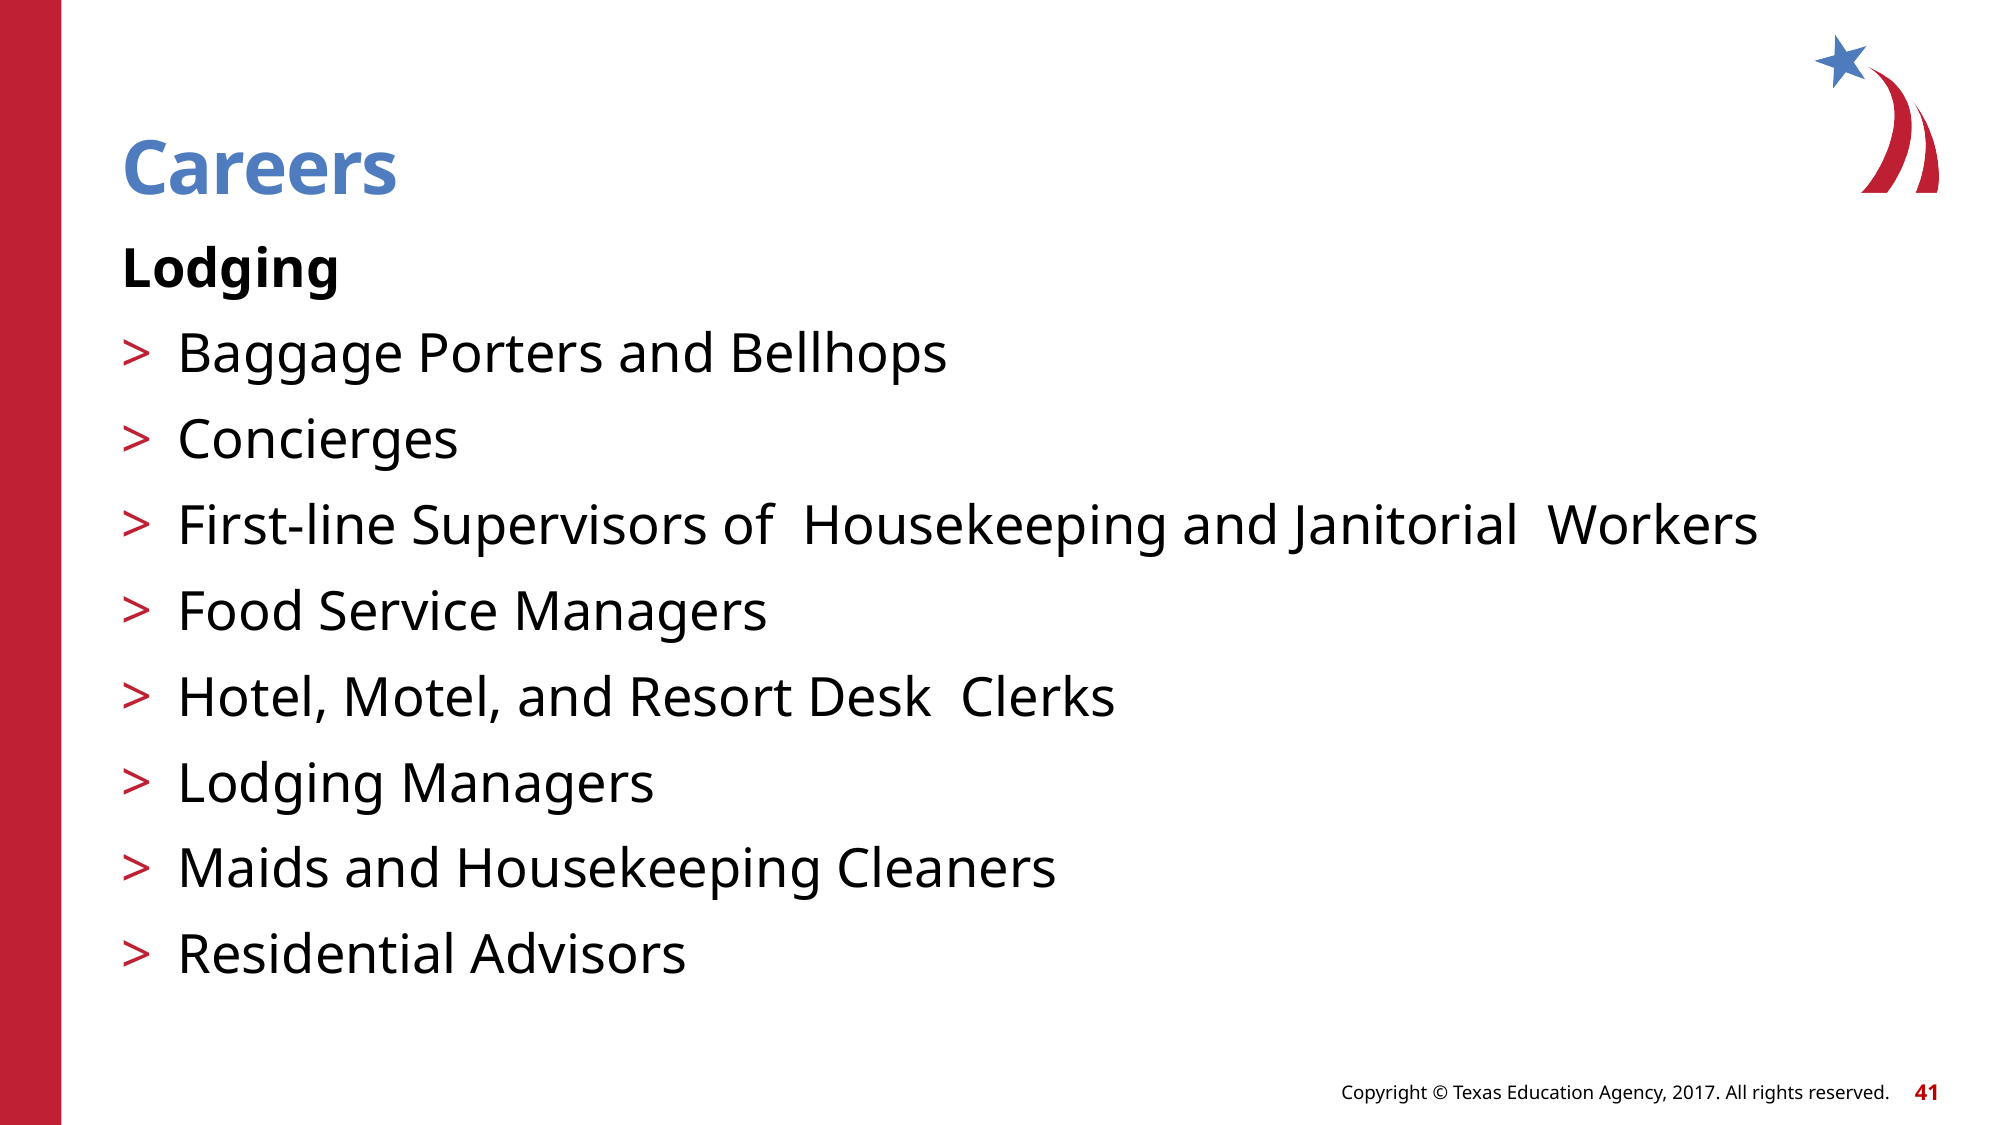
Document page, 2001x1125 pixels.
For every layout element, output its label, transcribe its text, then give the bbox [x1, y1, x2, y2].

title Careers [121, 66, 1772, 211]
list Lodging Baggage Porters and Bellhops Concierges First-line Supervisors of Housekeeping and Janitorial Workers Food Service Managers Hotel, Motel, and Resort Desk Clerks Lodging Managers Maids and Housekeeping Cleaners Residential Advisors [121, 233, 1936, 1010]
picture [1814, 34, 1939, 193]
